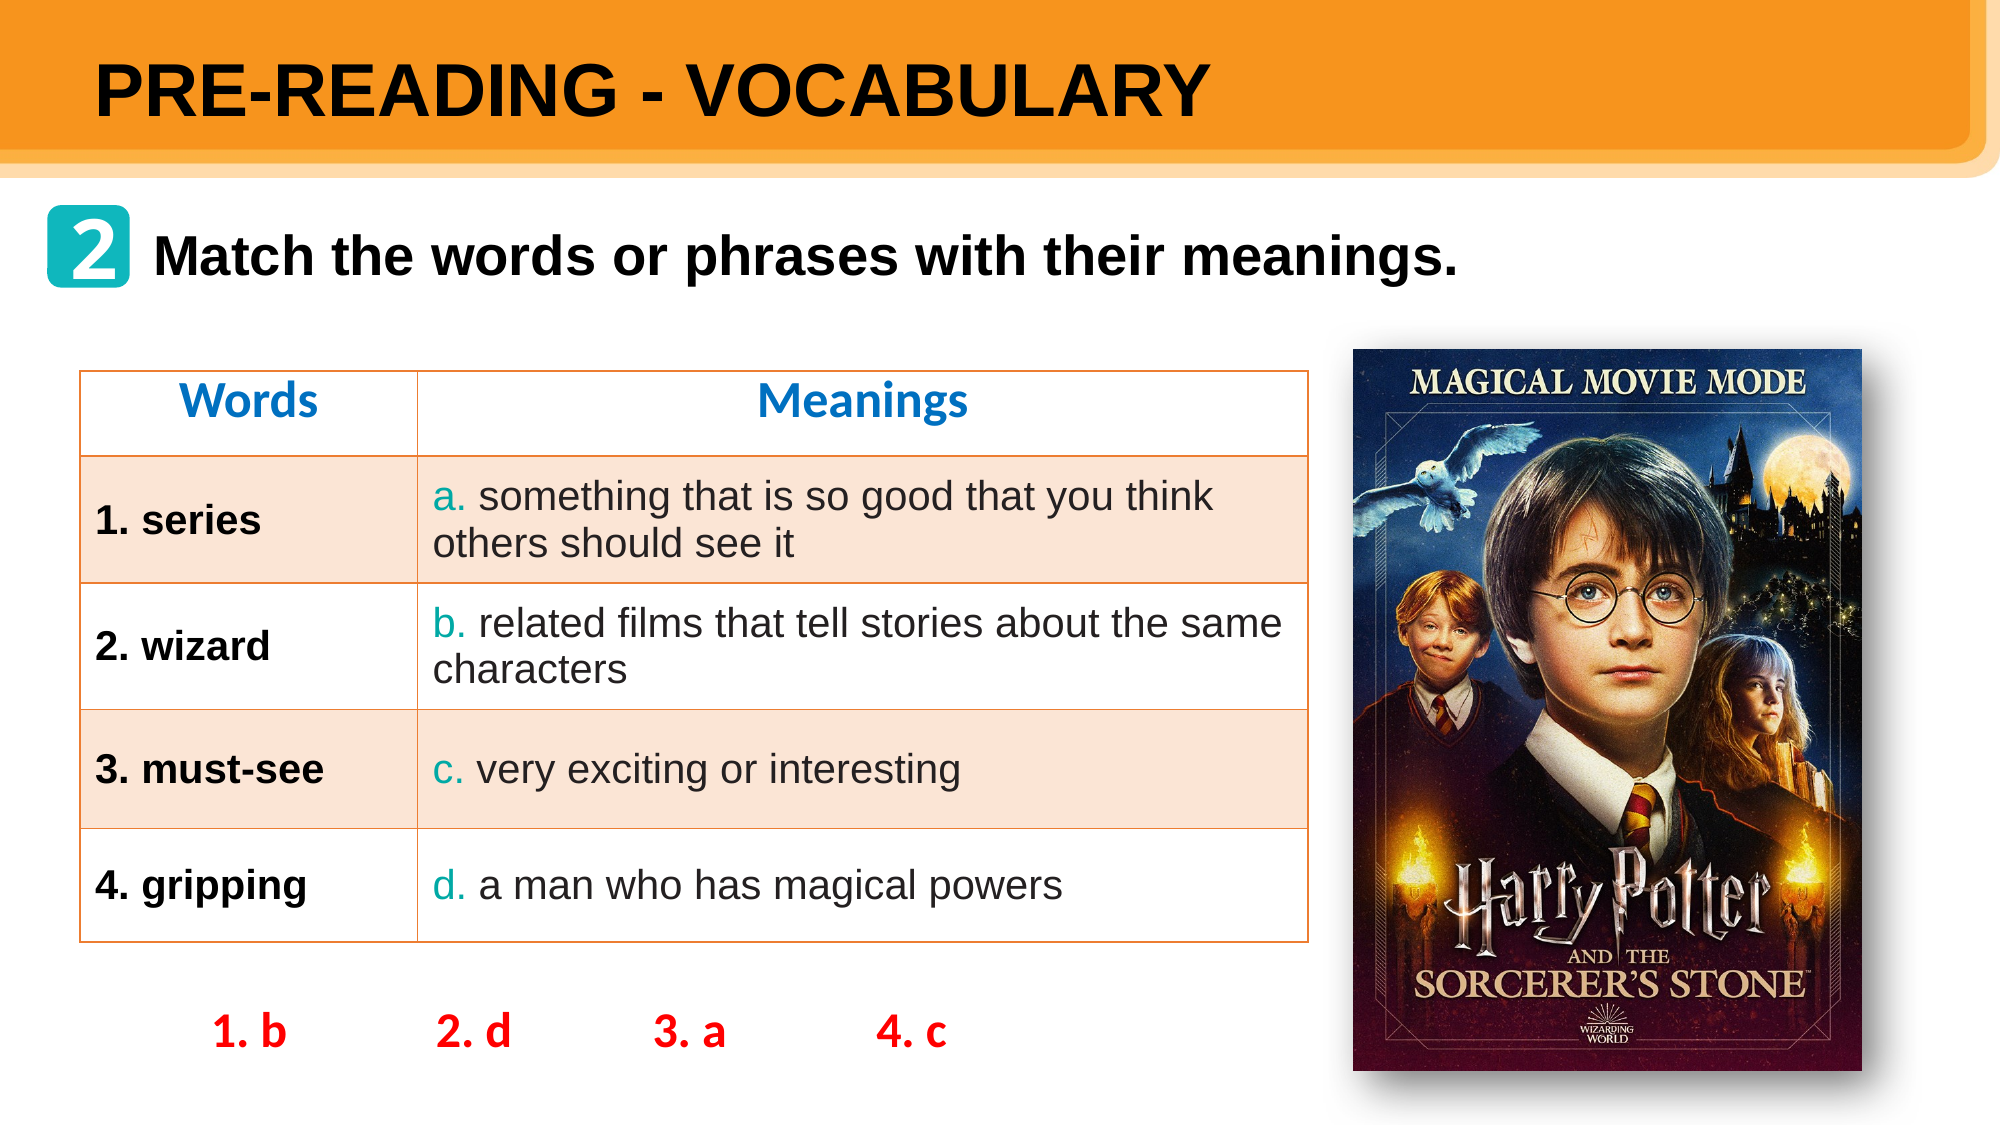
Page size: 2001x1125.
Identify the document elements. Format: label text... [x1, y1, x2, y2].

table_cell c. very exciting or interesting [418, 710, 1307, 828]
text_box [122, 205, 131, 288]
text_box 2 [55, 188, 122, 304]
text_box 4. c [801, 989, 1012, 1065]
picture [0, 0, 2000, 178]
table_cell 3. must-see [81, 710, 417, 828]
table_cell d. a man who has magical powers [418, 829, 1307, 941]
table_cell 1. series [81, 457, 417, 582]
table_header Words [81, 372, 417, 455]
table_cell 4. gripping [81, 829, 417, 941]
picture [1353, 349, 1862, 1071]
text_box 3. a [603, 989, 801, 1065]
table_cell 2. wizard [81, 584, 417, 709]
table_header Meanings [418, 372, 1307, 455]
text_box 1. b [121, 989, 346, 1065]
table_cell b. related films that tell stories about the same characters [418, 584, 1307, 709]
text_box [46, 205, 55, 288]
table_cell a. something that is so good that you think others should see it [418, 457, 1307, 582]
text_box 2. d [346, 989, 603, 1065]
text_box Match the words or phrases with their meanings. [138, 211, 1968, 294]
